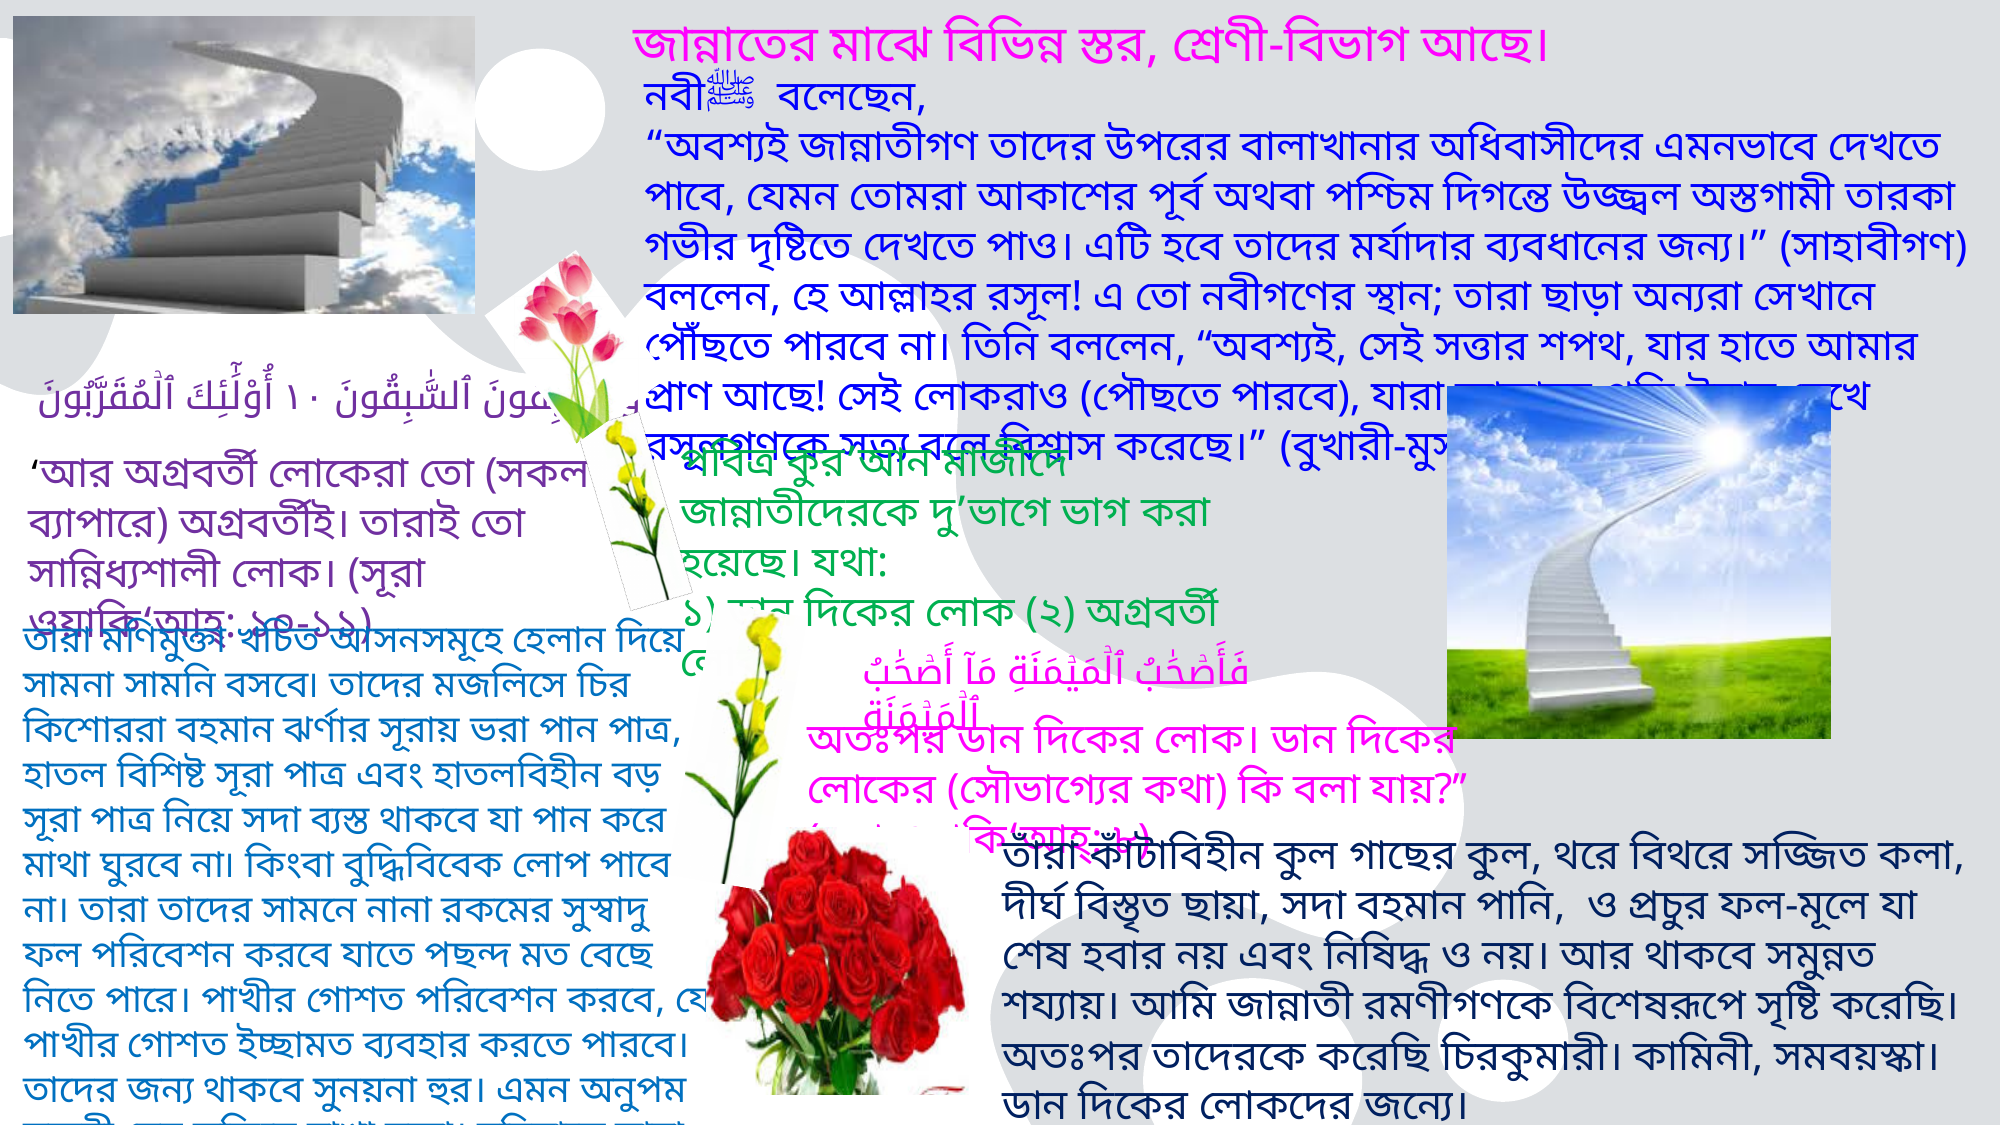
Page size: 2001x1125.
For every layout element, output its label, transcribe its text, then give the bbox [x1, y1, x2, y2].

text_box তাঁরা কাঁটাবিহীন কুল গাছের কুল, থরে বিথরে সজ্জিত কলা, দীর্ঘ বিস্তৃত ছায়া, সদা বহমান পানি, ও প্রচুর ফল-মূলে যা শেষ হবার নয় এবং নিষিদ্ধ ও নয়। আর থাকবে সমুন্নত শয্যায়। আমি জান্নাতী রমণীগণকে বিশেষরূপে সৃষ্টি করেছি। অতঃপর তাদেরকে করেছি চিরকুমারী। কামিনী, সমবয়স্কা। ডান দিকের লোকদের জন্যে। [987, 820, 1992, 1125]
text_box অতঃপর ডান দিকের লোক। ডান দিকের লোকের (সৌভাগ্যের কথা) কি বলা যায়?’’ (সূরা ওয়াকি‘আহ্‌: ৮) [792, 704, 1549, 870]
text_box ‘আর অগ্রবর্তী লোকেরা তো (সকল ব্যাপারে) অগ্রবর্তীই। তারাই তো সান্নিধ্যশালী লোক। (সূরা ওয়াকি‘আহ্‌: ১০-১১) [13, 438, 586, 607]
text_box জান্নাতের মাঝে বিভিন্ন স্তর, শ্রেণী-বিভাগ আছে। [618, 0, 1771, 79]
text_box পবিত্র কুর’আন মাজীদে জান্নাতীদেরকে দু’ভাগে ভাগ করা হয়েছে। যথা: ১) ডান দিকের লোক (২) অগ্রবর্তী লোক। [683, 427, 1236, 692]
text_box فَأَصۡحَٰبُ ٱلۡمَيۡمَنَةِ مَآ أَصۡحَٰبُ ٱلۡمَيۡمَنَةِ [847, 639, 1393, 745]
picture [13, 16, 475, 314]
text_box নবীﷺ বলেছেন, “অবশ্যই জান্নাতীগণ তাদের উপরের বালাখানার অধিবাসীদের এমনভাবে দেখতে পাবে, যেমন তোমরা আকাশের পূর্ব অথবা পশ্চিম দিগন্তে উজ্জ্বল অস্তগামী তারকা গভীর দৃষ্টিতে দেখতে পাও। এটি হবে তাদের মর্যাদার ব্যবধানের জন্য।” (সাহাবীগণ) বললেন, হে আল্লাহর রসূল! এ তো নবীগণের স্থান; তারা ছাড়া অন্যরা সেখানে পৌঁছতে পারবে না। তিনি বললেন, “অবশ্যই, সেই সত্তার শপথ, যার হাতে আমার প্রাণ আছে! সেই লোকরাও (পৌছতে পারবে), যারা আল্লাহর প্রতি ঈমান রেখে রসূলগণকে সত্য বলে বিশ্বাস করেছে।” (বুখারী-মুসলিম) [629, 61, 2000, 477]
text_box وَٱلسَّٰبِقُونَ ٱلسَّٰبِقُونَ ١٠ أُوْلَٰٓئِكَ ٱلۡمُقَرَّبُونَ [22, 364, 519, 425]
picture [484, 250, 721, 620]
text_box وَٱلسَّٰبِقُونَ ٱلسَّٰبِقُونَ ١٠ أُوْلَٰٓئِكَ ٱلۡمُقَرَّبُونَ [635, 364, 1027, 425]
picture [1447, 386, 1831, 739]
text_box তারা মণিমুক্তা খচিত আসনসমূহে হেলান দিয়ে সামনা সামনি বসবে৷ তাদের মজলিসে চির কিশোররা বহমান ঝর্ণার সূরায় ভরা পান পাত্র, হাতল বিশিষ্ট সূরা পাত্র এবং হাতলবিহীন বড় সূরা পাত্র নিয়ে সদা ব্যস্ত থাকবে যা পান করে মাথা ঘুরবে না৷ কিংবা বুদ্ধিবিবেক লোপ পাবে না। তারা তাদের সামনে নানা রকমের সুস্বাদু ফল পরিবেশন করবে যাতে পছন্দ মত বেছে নিতে পারে। পাখীর গোশত পরিবেশন করবে, যে পাখীর গোশত ইচ্ছামত ব্যবহার করতে পারবে। তাদের জন্য থাকবে সুনয়না হুর। এমন অনুপম সুন্দরী যেন লুকিয়ে রাখা মুক্তা। দুনিয়াতে তারা যেসব কাজ করেছে তার প্রতিদান হিসেবে এসব লাভ করবে৷ [8, 607, 727, 1125]
picture [667, 601, 970, 1095]
